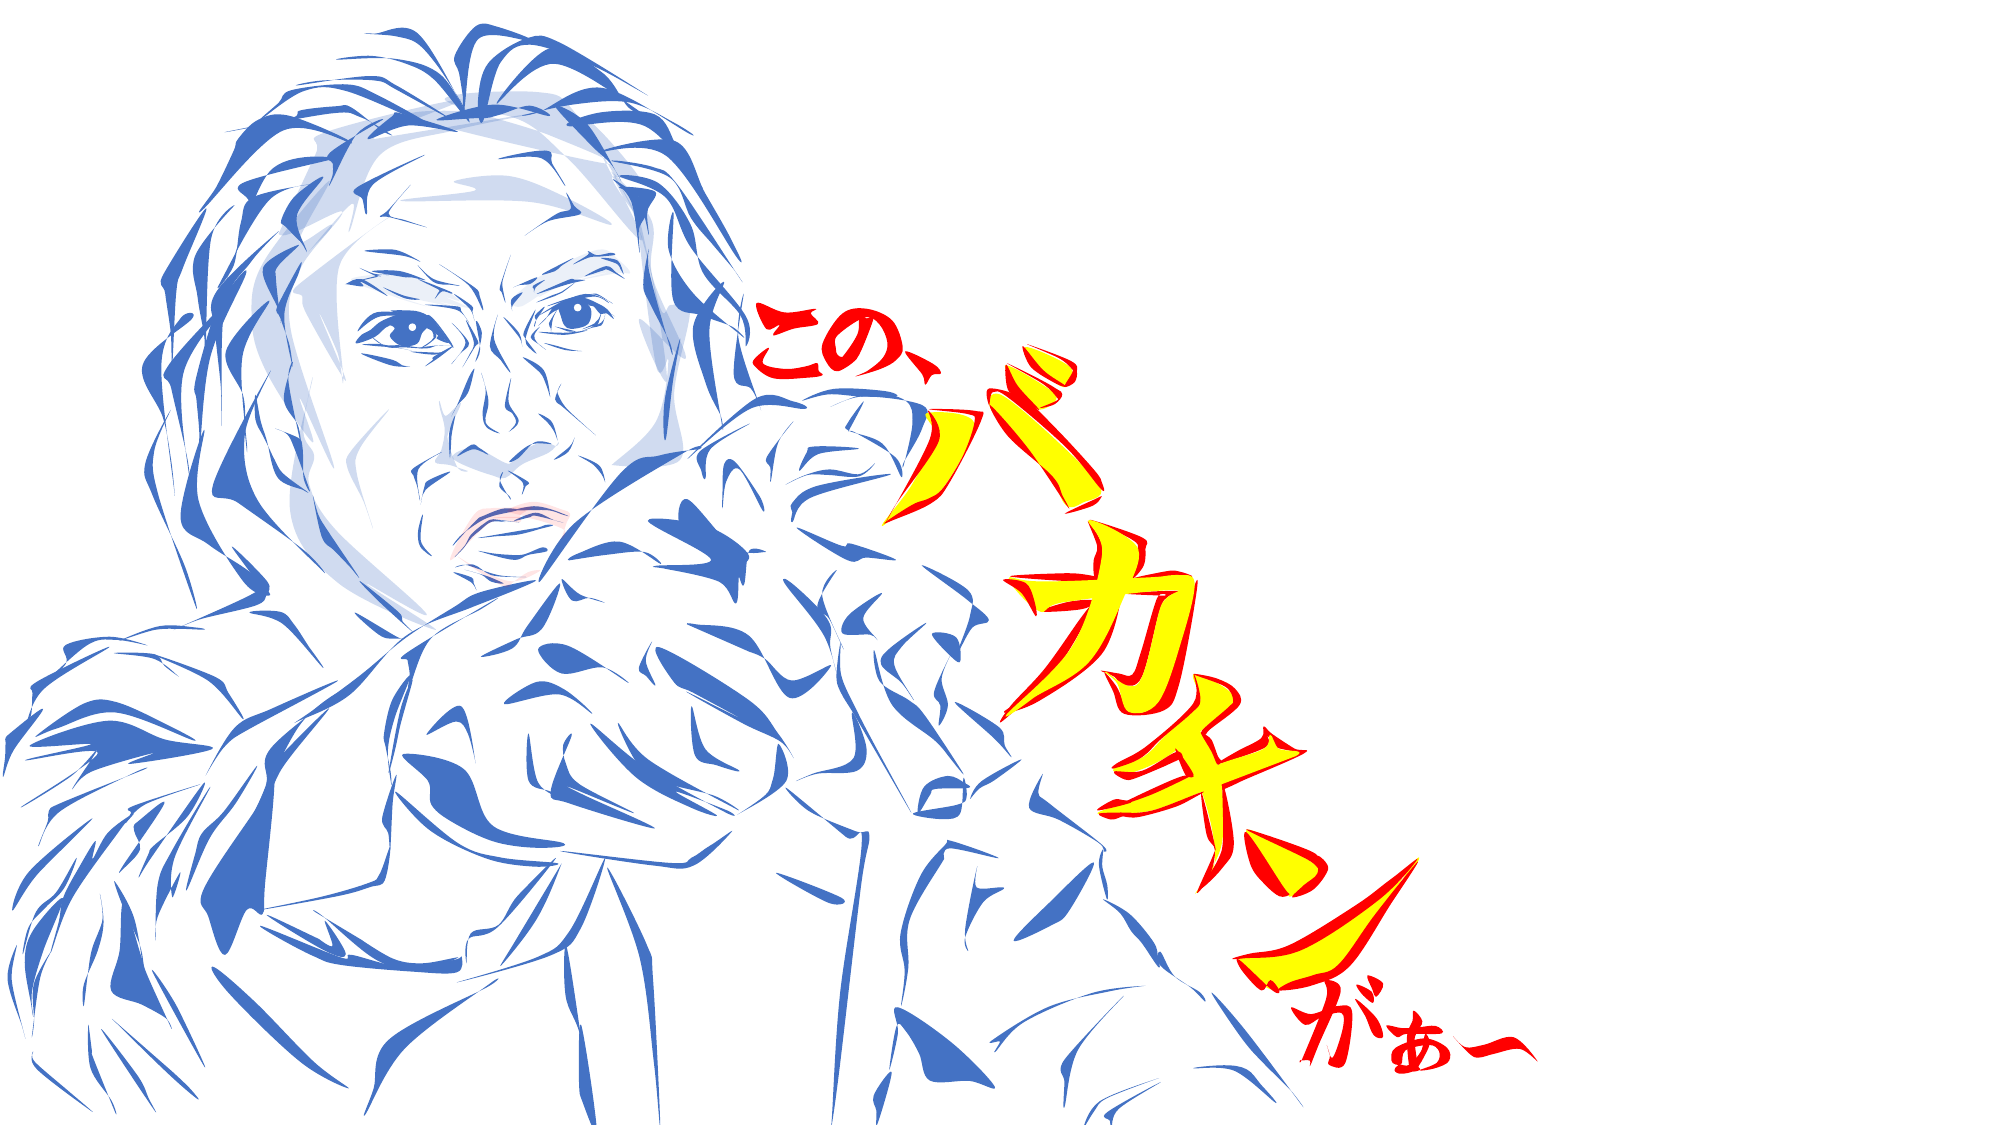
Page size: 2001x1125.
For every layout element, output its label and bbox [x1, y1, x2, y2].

text_box [1291, 994, 1384, 1068]
text_box [821, 308, 903, 377]
text_box [1386, 1010, 1451, 1074]
picture [2, 0, 1998, 1125]
text_box [752, 302, 823, 380]
text_box [1092, 677, 1312, 885]
text_box [1232, 829, 1420, 994]
text_box [999, 519, 1198, 723]
text_box [872, 344, 1105, 524]
